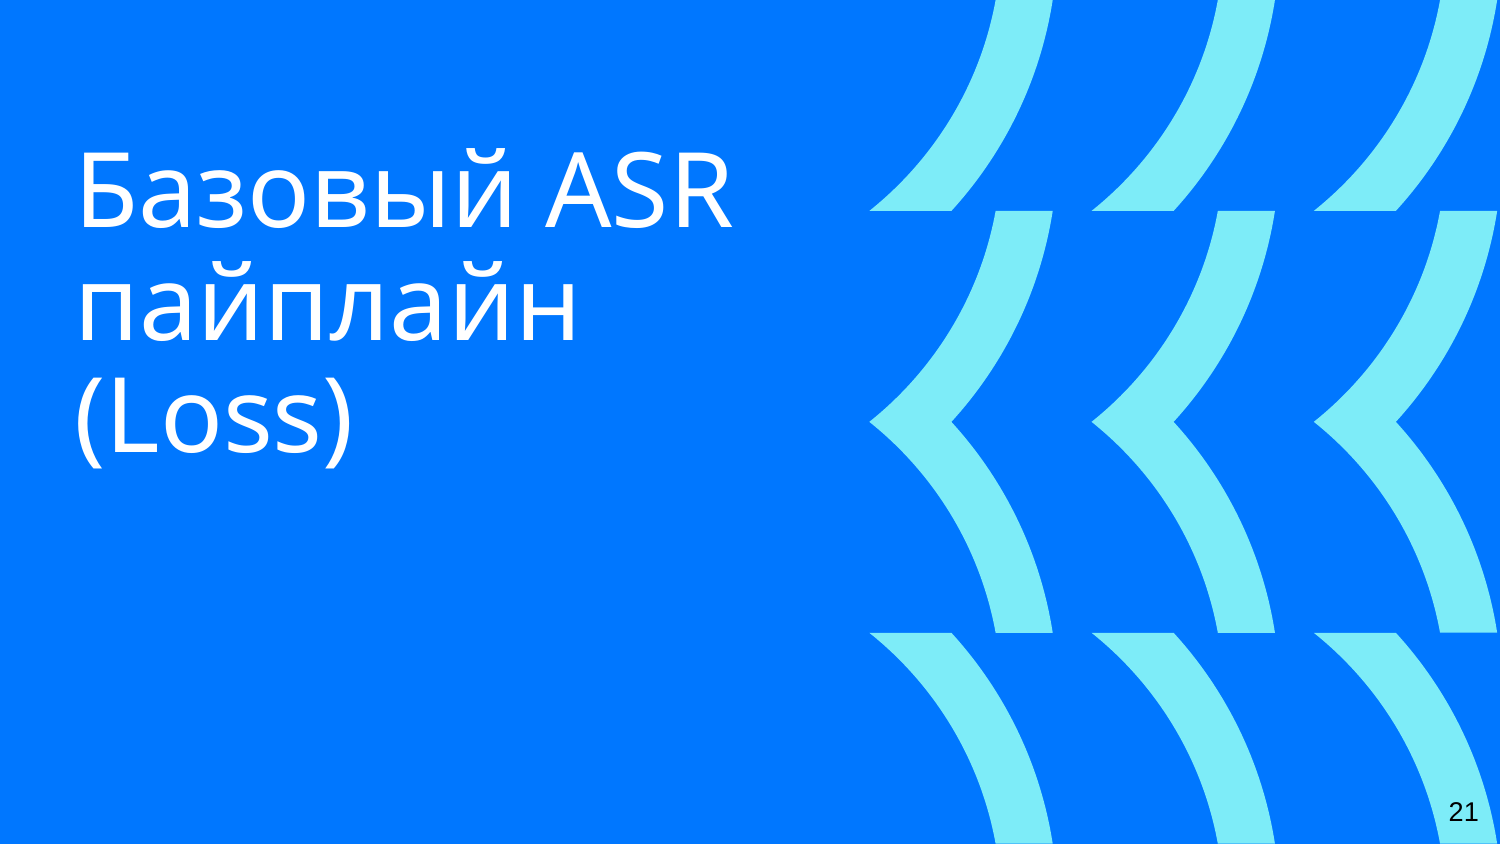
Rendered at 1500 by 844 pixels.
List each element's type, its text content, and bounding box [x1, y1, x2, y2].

title Базовый ASR пайплайн (Loss) [74, 137, 762, 588]
slide_number ‹#› [1403, 779, 1494, 844]
